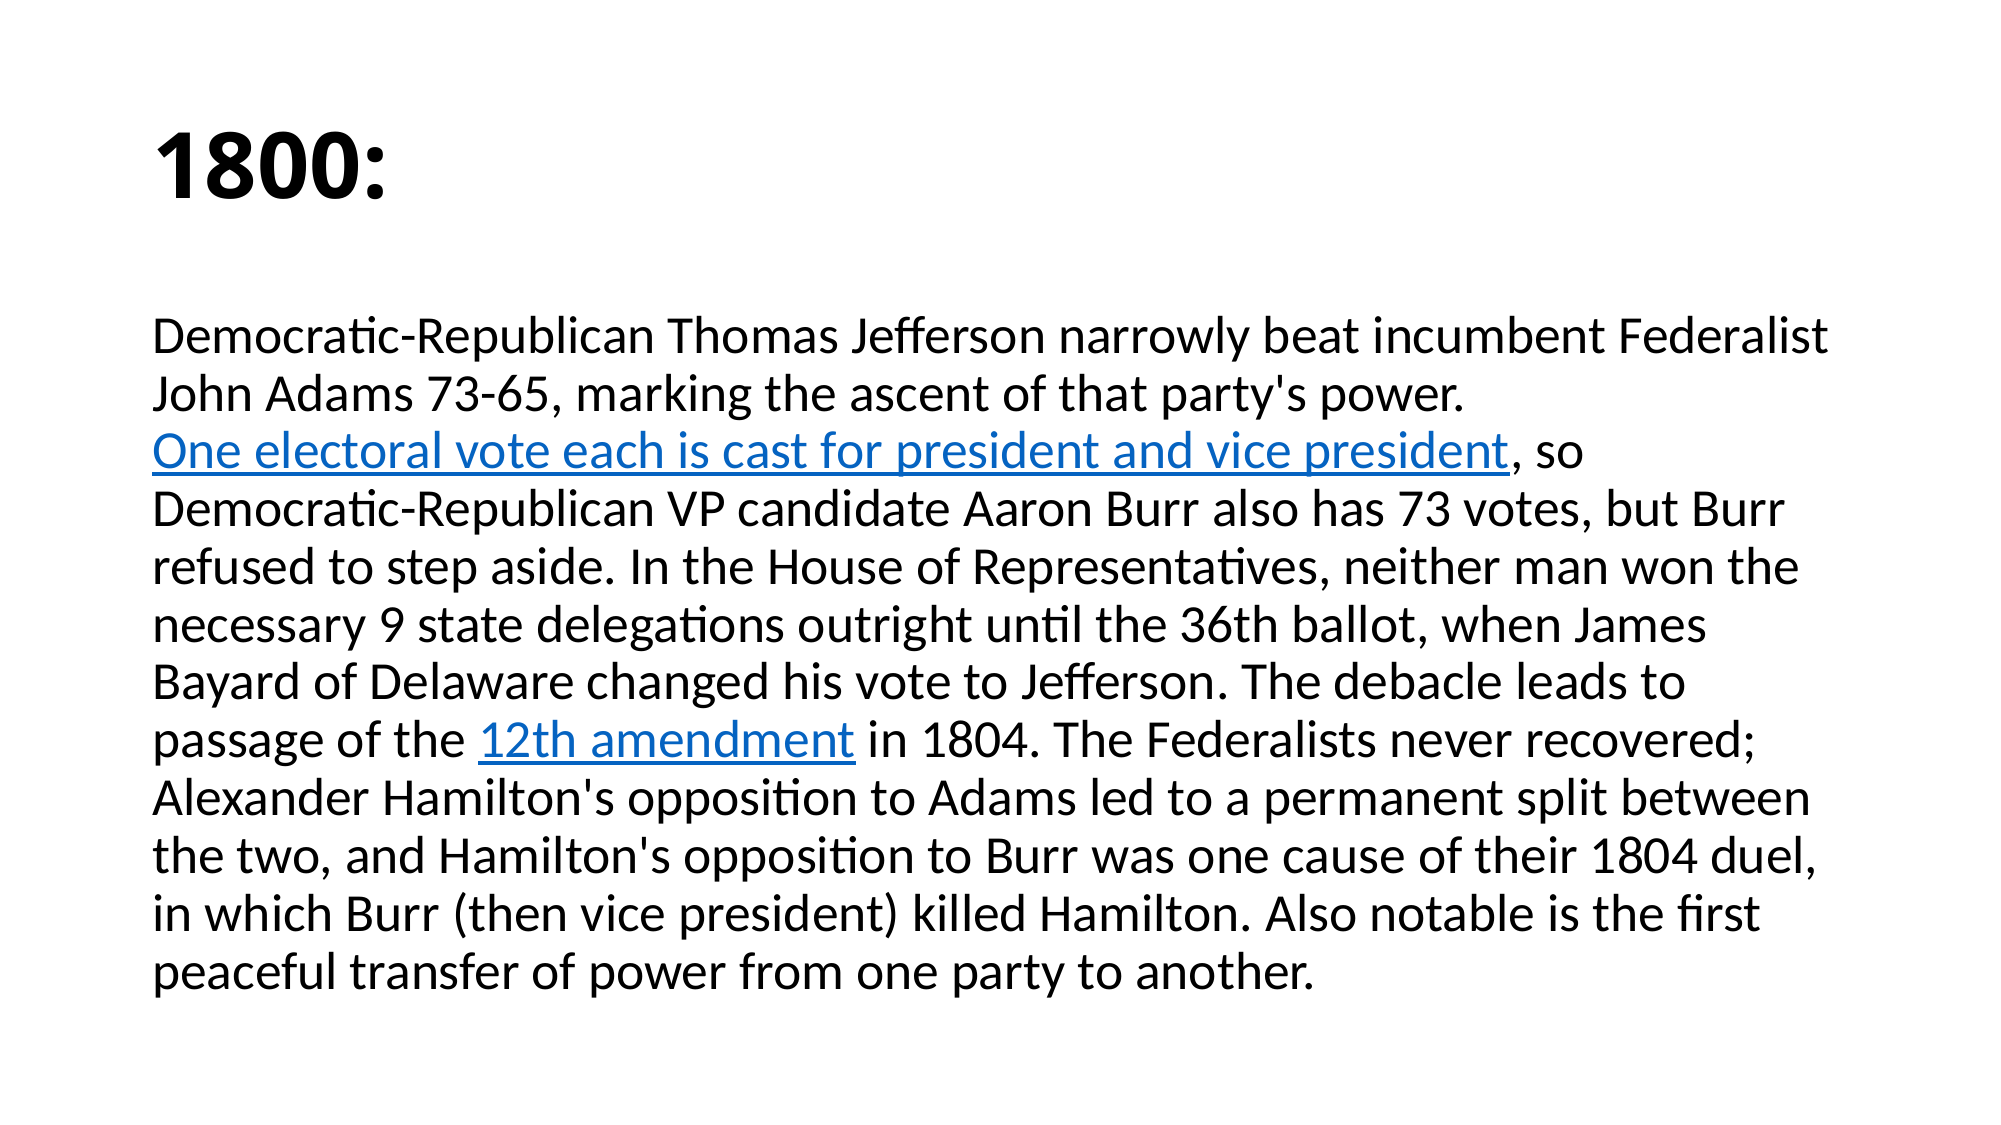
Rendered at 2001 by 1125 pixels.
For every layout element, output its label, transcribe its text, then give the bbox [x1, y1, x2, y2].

title 1800: [137, 59, 1863, 278]
list Democratic-Republican Thomas Jefferson narrowly beat incumbent Federalist John Adams 73-65, marking the ascent of that party's power. One electoral vote each is cast for president and vice president, so Democratic-Republican VP candidate Aaron Burr also has 73 votes, but Burr refused to step aside. In the House of Representatives, neither man won the necessary 9 state delegations outright until the 36th ballot, when James Bayard of Delaware changed his vote to Jefferson. The debacle leads to passage of the 12th amendment in 1804. The Federalists never recovered; Alexander Hamilton's opposition to Adams led to a permanent split between the two, and Hamilton's opposition to Burr was one cause of their 1804 duel, in which Burr (then vice president) killed Hamilton. Also notable is the first peaceful transfer of power from one party to another. [137, 299, 1863, 1014]
